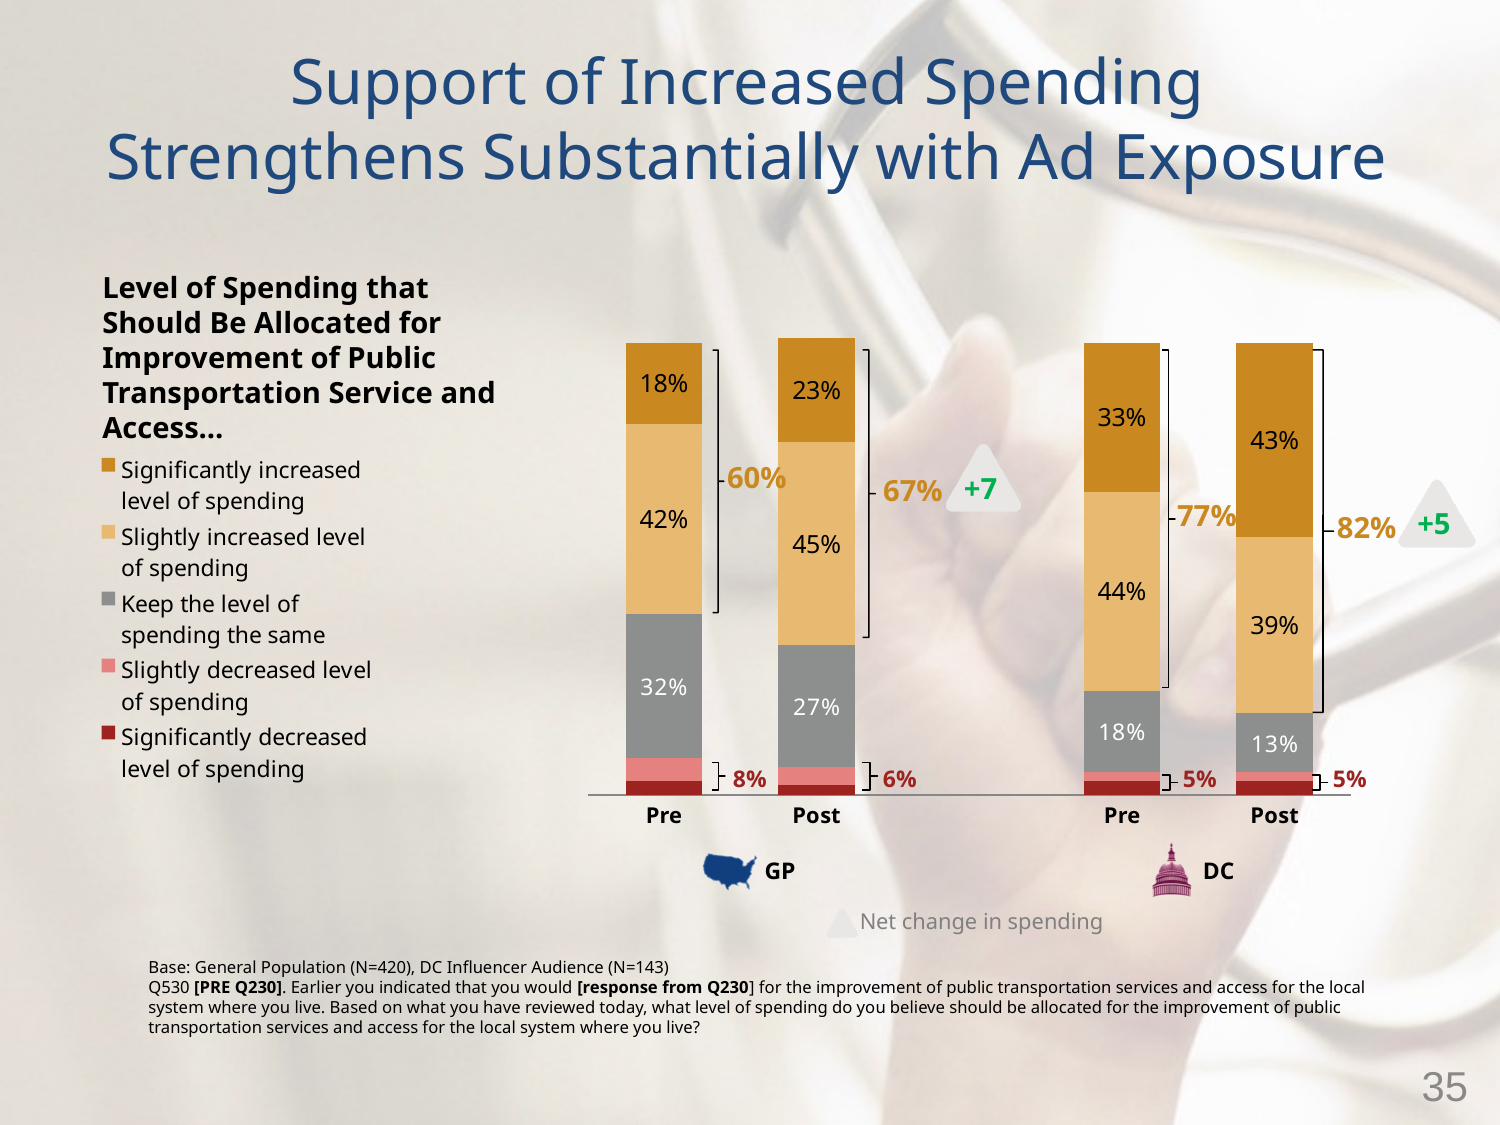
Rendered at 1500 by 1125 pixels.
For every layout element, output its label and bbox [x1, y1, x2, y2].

picture [0, 0, 1500, 1125]
text_box [942, 441, 1025, 515]
text_box [1149, 840, 1252, 901]
text_box [1396, 476, 1478, 550]
chart [90, 299, 1415, 876]
text_box [824, 899, 1114, 943]
text_box [699, 845, 813, 896]
